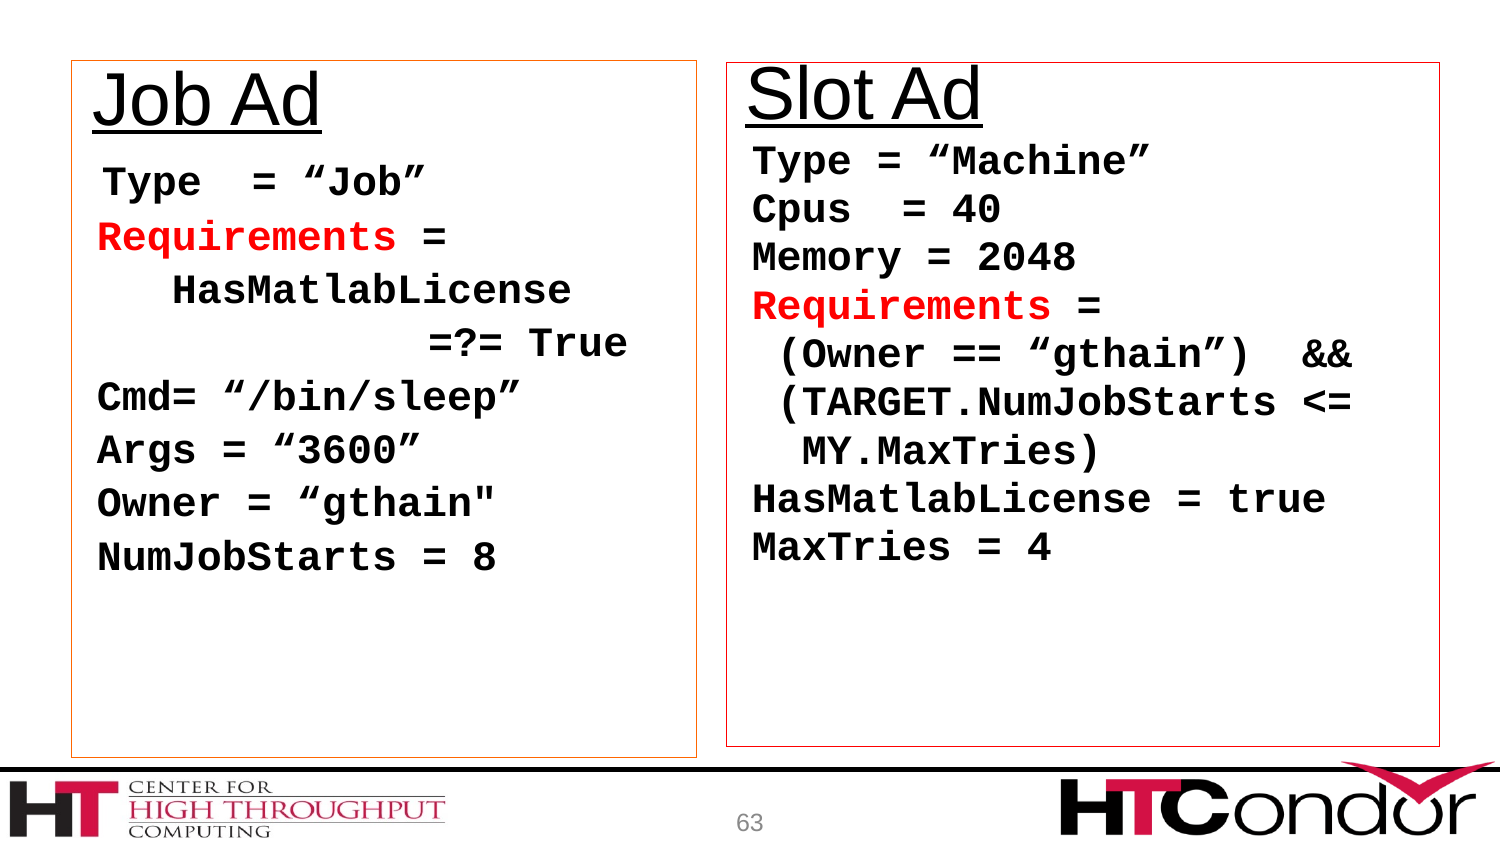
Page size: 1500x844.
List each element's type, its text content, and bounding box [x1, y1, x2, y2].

picture [1055, 760, 1500, 840]
list Job Ad Type = “Job” Requirements = HasMatlabLicense =?= True Cmd= “/bin/sleep” Args = “3600” Owner = “gthain" NumJobStarts = 8 [71, 60, 697, 758]
slide_number 63 [575, 798, 925, 844]
picture [0, 772, 454, 844]
list Slot Ad Type = “Machine” Cpus = 40 Memory = 2048 Requirements = (Owner == “gthain”) && (TARGET.NumJobStarts <= MY.MaxTries) HasMatlabLicense = true MaxTries = 4 [726, 62, 1440, 747]
